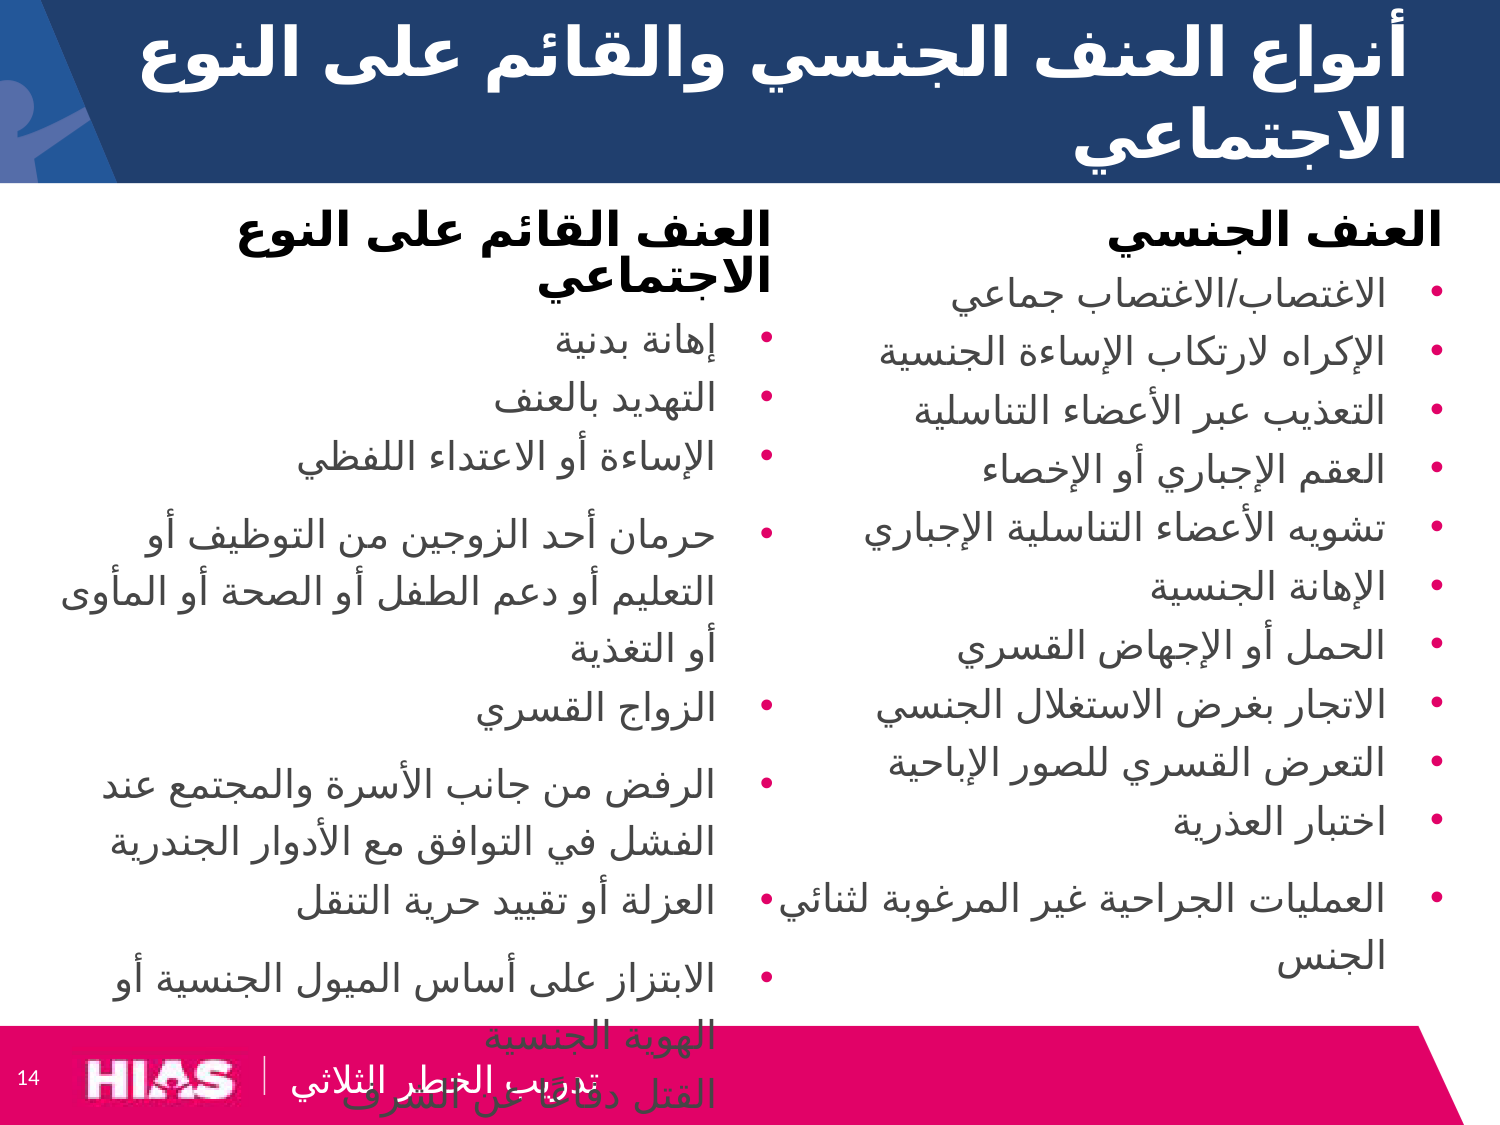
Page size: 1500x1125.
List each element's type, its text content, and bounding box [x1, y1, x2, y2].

list العنف الجنسي الاغتصاب/الاغتصاب جماعي الإكراه لارتكاب الإساءة الجنسية التعذيب عبر الأعضاء التناسلية العقم الإجباري أو الإخصاء تشويه الأعضاء التناسلية الإجباري الإهانة الجنسية الحمل أو الإجهاض القسري الاتجار بغرض الاستغلال الجنسي التعرض القسري للصور الإباحية اختبار العذرية العمليات الجراحية غير المرغوبة لثنائي الجنس [789, 202, 1459, 991]
list العنف القائم على النوع الاجتماعي إهانة بدنية التهديد بالعنف الإساءة أو الاعتداء اللفظي حرمان أحد الزوجين من التوظيف أو التعليم أو دعم الطفل أو الصحة أو المأوى أو التغذية الزواج القسري الرفض من جانب الأسرة والمجتمع عند الفشل في التوافق مع الأدوار الجندرية العزلة أو تقييد حرية التنقل الابتزاز على أساس الميول الجنسية أو الهوية الجنسية القتل دفاعًا عن الشرف القوانين التي تجرّم المثلية الجنسية [23, 202, 789, 991]
picture [0, 0, 1500, 1125]
title أنواع العنف الجنسي والقائم على النوع الاجتماعي [75, 0, 1425, 180]
